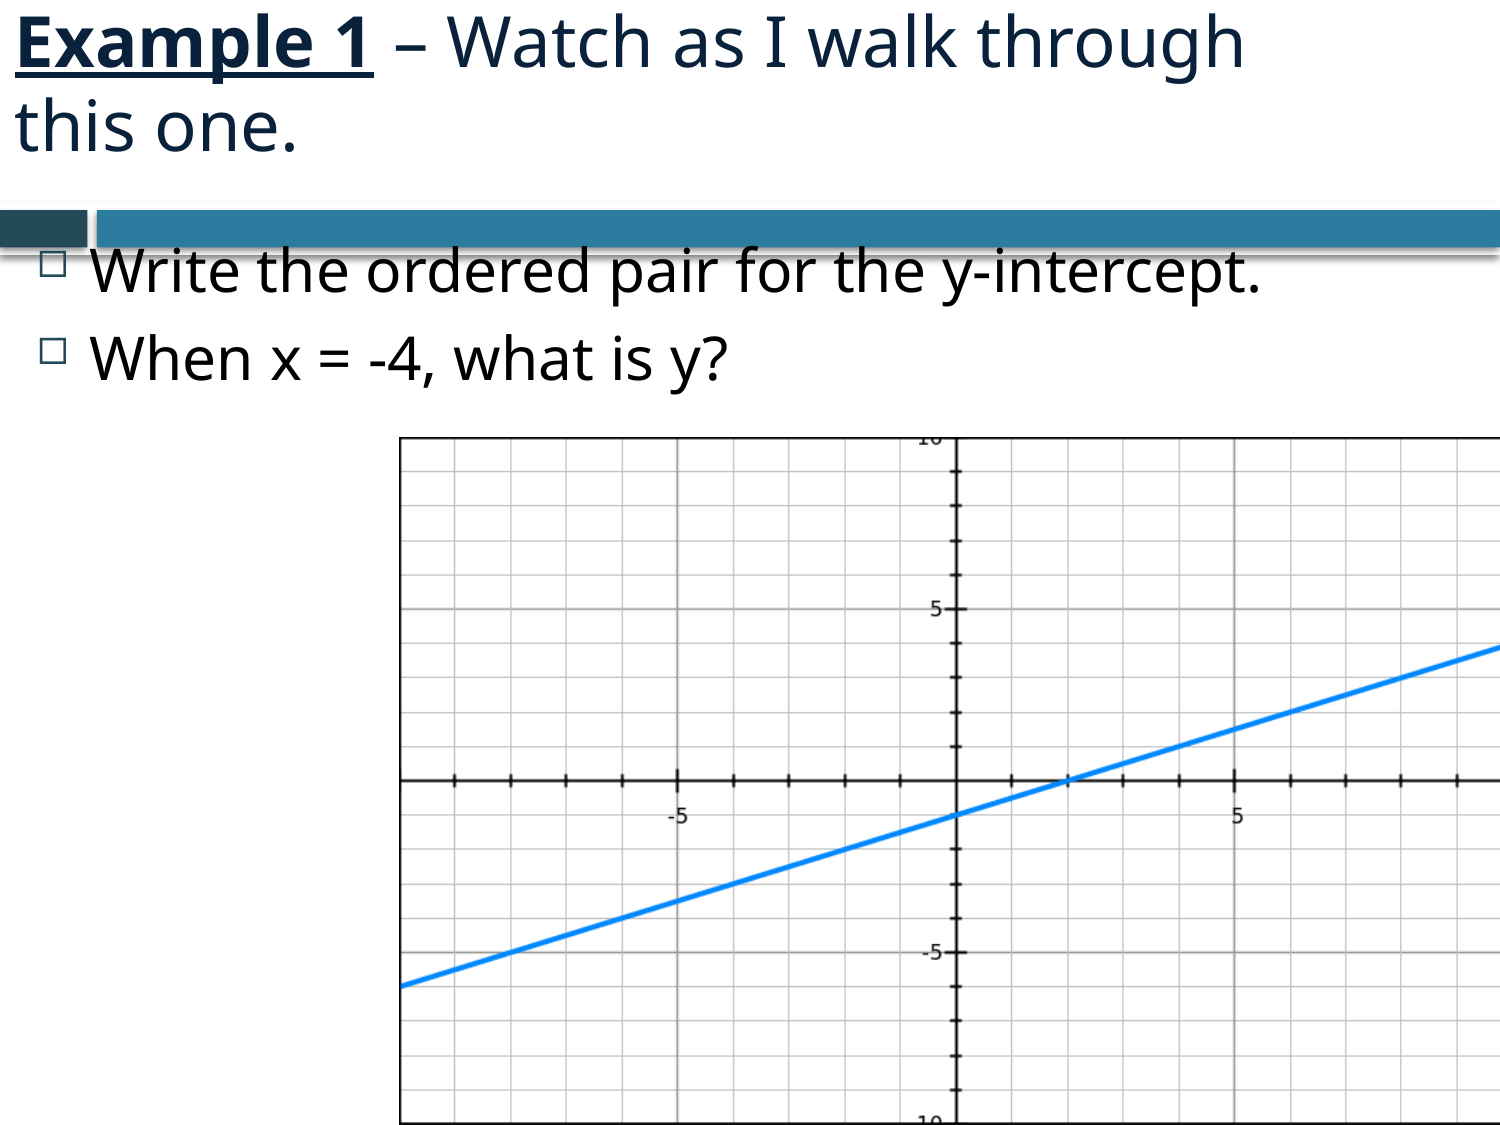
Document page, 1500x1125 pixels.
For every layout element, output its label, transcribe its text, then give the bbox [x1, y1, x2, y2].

title Example 1 – Watch as I walk through this one. [0, 0, 1500, 175]
picture [399, 437, 1500, 1125]
list Write the ordered pair for the y-intercept. When x = -4, what is y? [22, 224, 1488, 1125]
